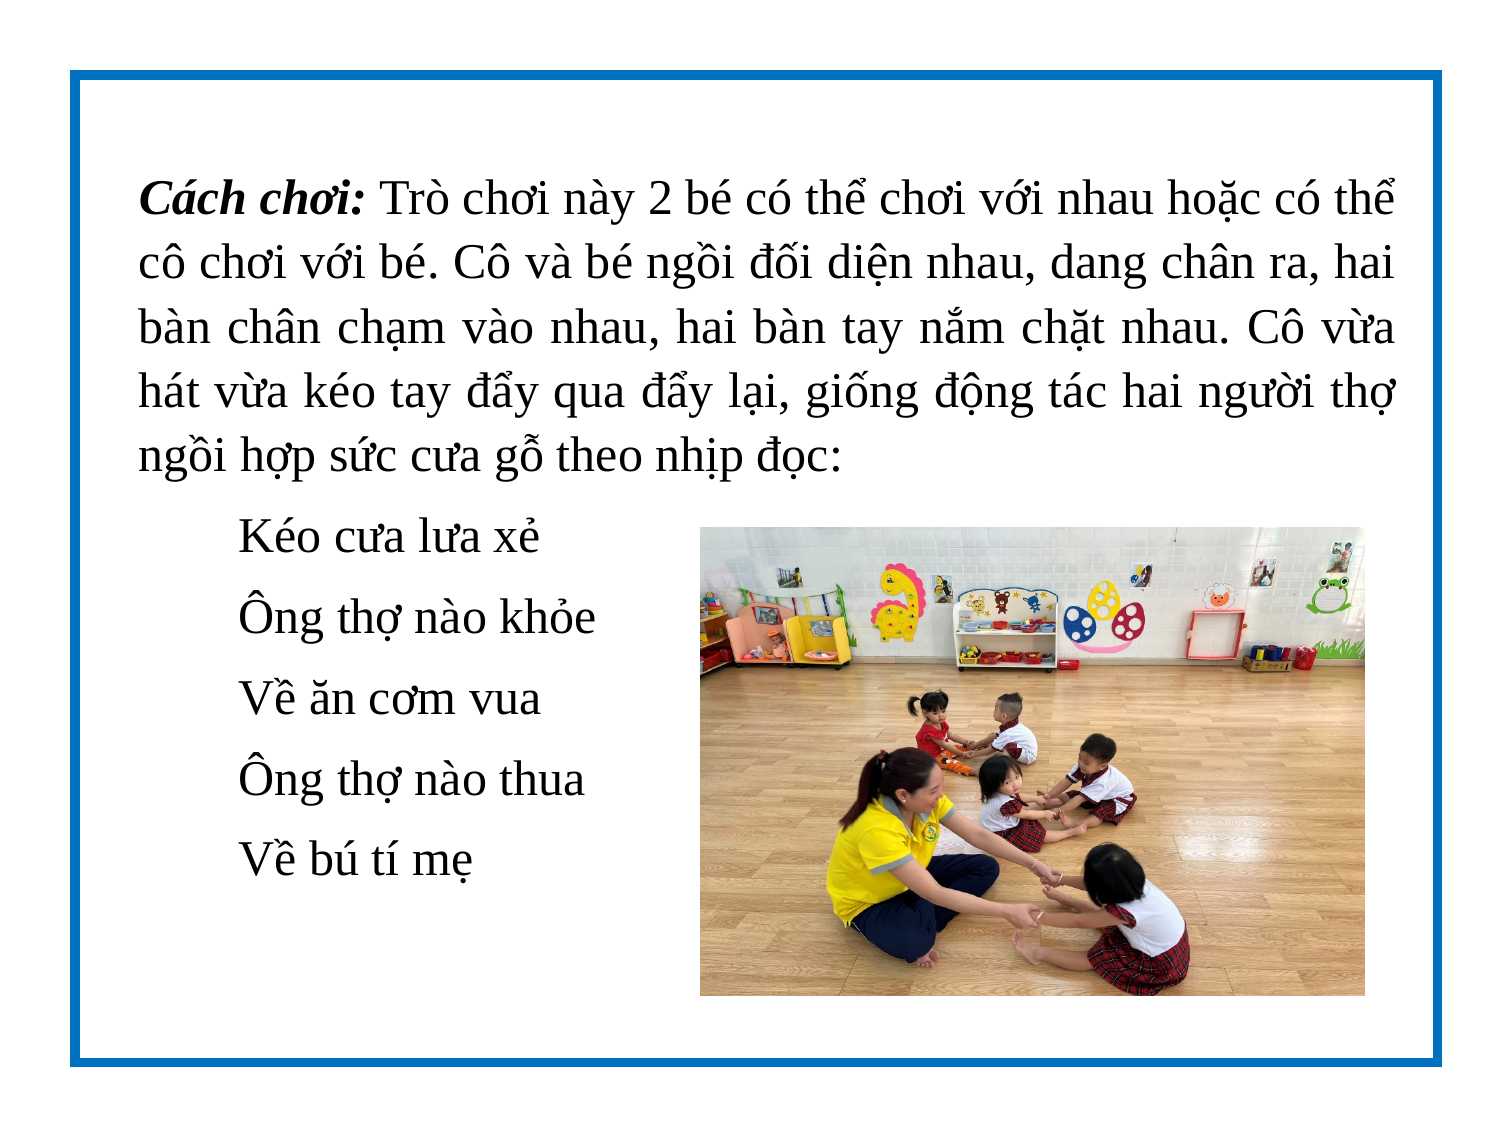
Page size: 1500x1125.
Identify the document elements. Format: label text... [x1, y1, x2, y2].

text_box [74, 74, 1438, 1063]
text_box Cách chơi: Trò chơi này 2 bé có thể chơi với nhau hoặc có thể cô chơi với bé. Cô và bé ngồi đối diện nhau, dang chân ra, hai bàn chân chạm vào nhau, hai bàn tay nắm chặt nhau. Cô vừa hát vừa kéo tay đẩy qua đẩy lại, giống động tác hai người thợ ngồi hợp sức cưa gỗ theo nhịp đọc: Kéo cưa lưa xẻ Ông thợ nào khỏe Về ăn cơm vua Ông thợ nào thua Về bú tí mẹ [123, 153, 1412, 894]
picture [699, 526, 1365, 996]
